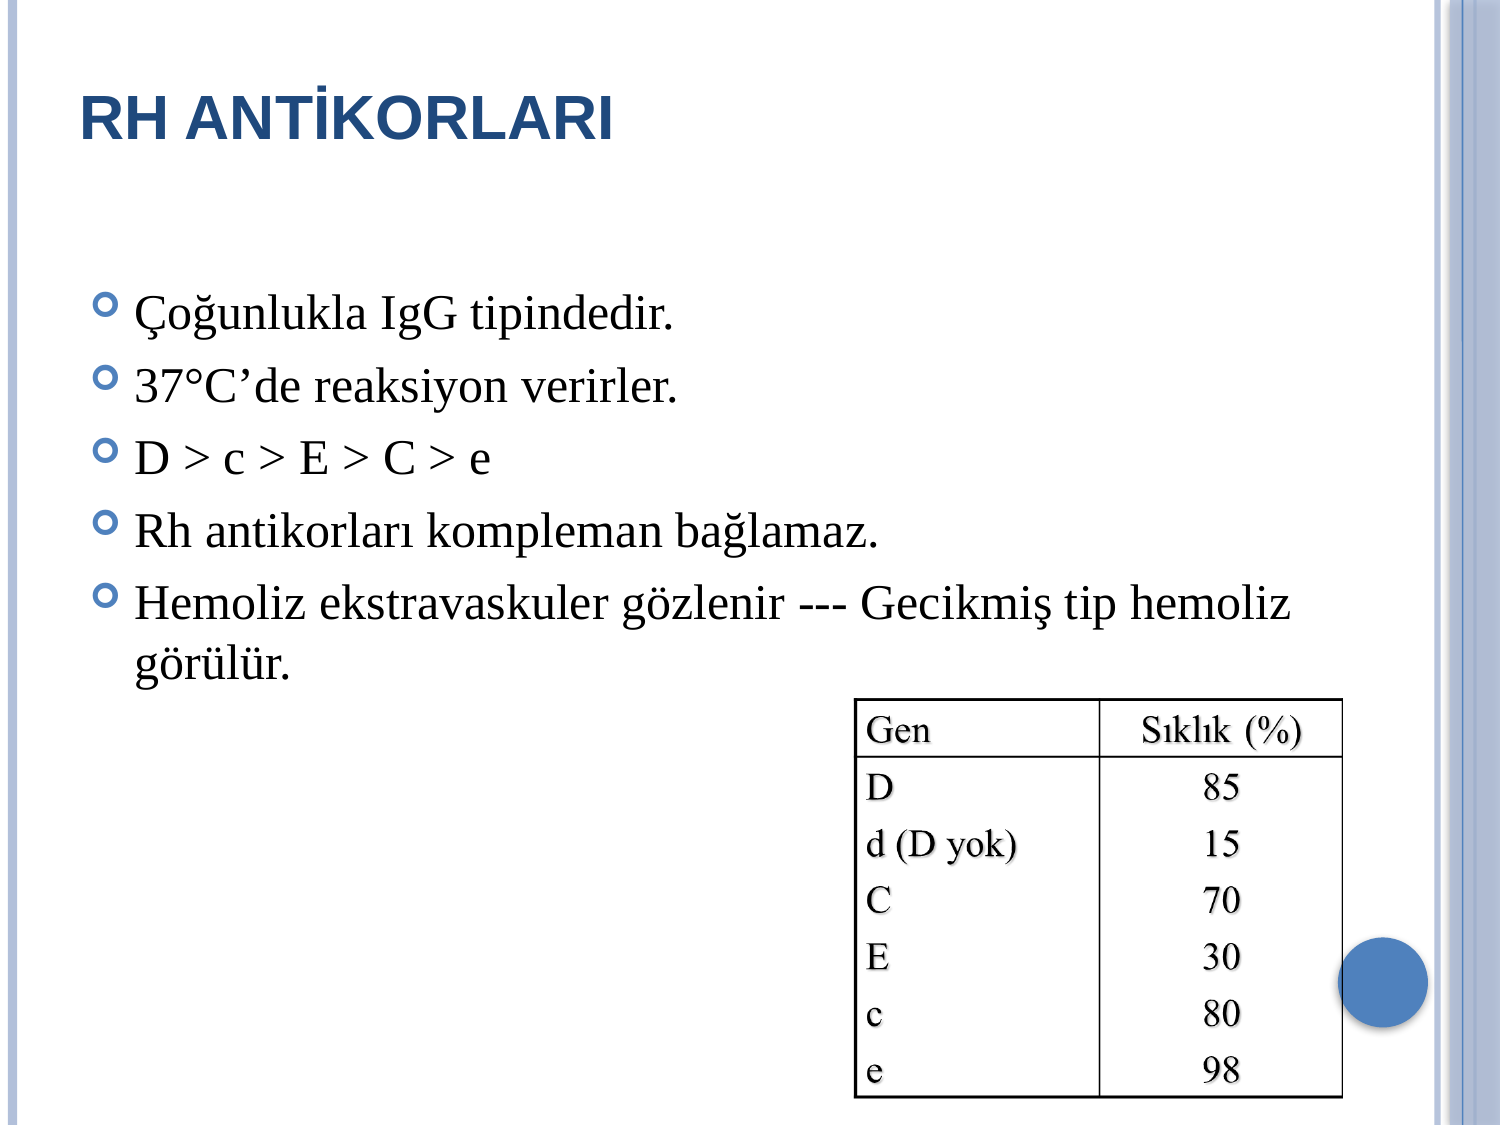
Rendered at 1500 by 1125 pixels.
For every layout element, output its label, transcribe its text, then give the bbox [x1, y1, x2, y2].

list Çoğunlukla IgG tipindedir. 37°C’de reaksiyon verirler. D > c > E > C > e Rh antikorları kompleman bağlamaz. Hemoliz ekstravaskuler gözlenir --- Gecikmiş tip hemoliz görülür. [75, 272, 1425, 728]
title Rh ANTİKORLARI [64, 0, 1290, 160]
picture [840, 691, 1344, 1120]
